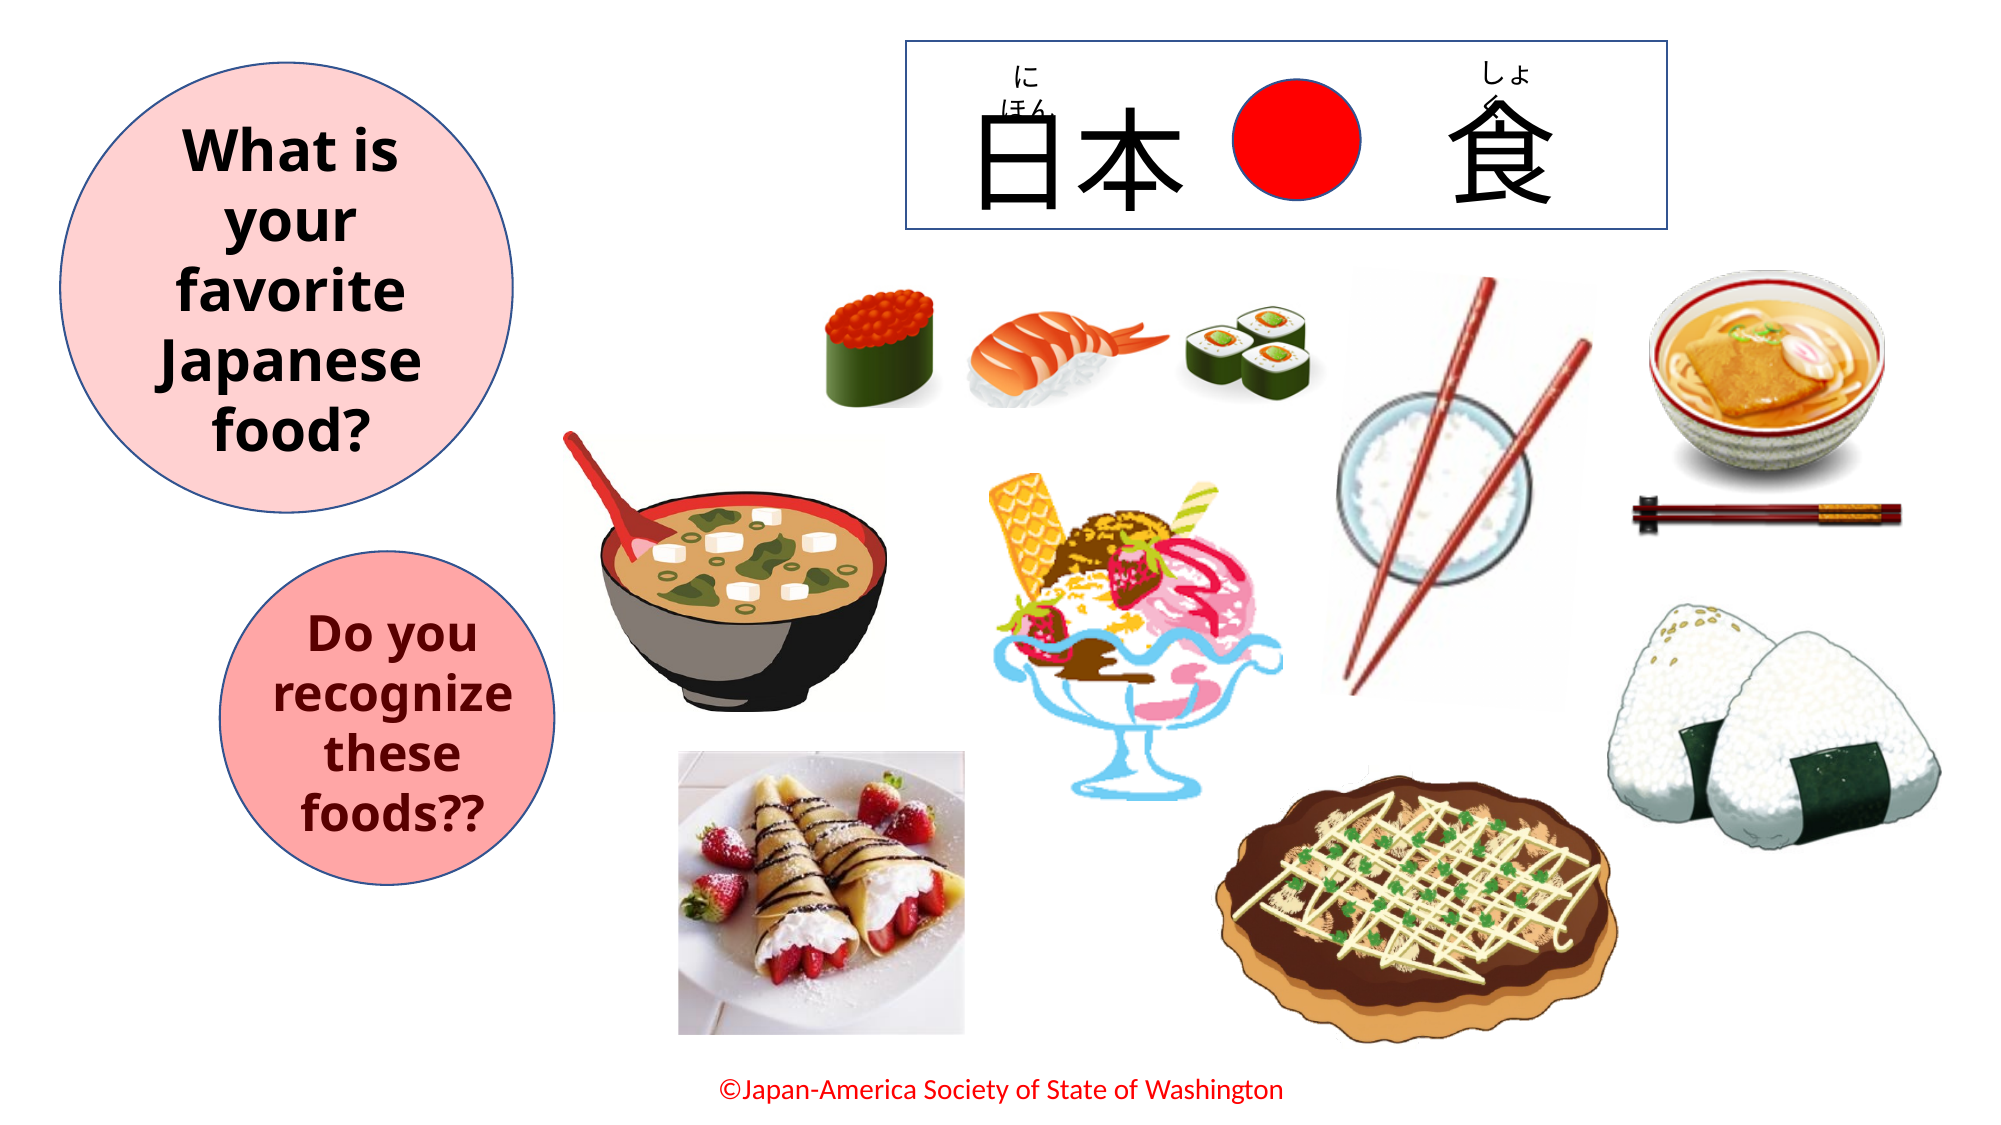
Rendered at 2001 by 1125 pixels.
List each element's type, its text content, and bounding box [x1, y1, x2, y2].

picture [796, 187, 1977, 1049]
picture [563, 431, 887, 712]
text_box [905, 41, 1679, 235]
footer ©Japan-America Society of State of Washington [249, 763, 1750, 1125]
picture [678, 751, 965, 1035]
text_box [219, 551, 555, 885]
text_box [60, 62, 513, 513]
